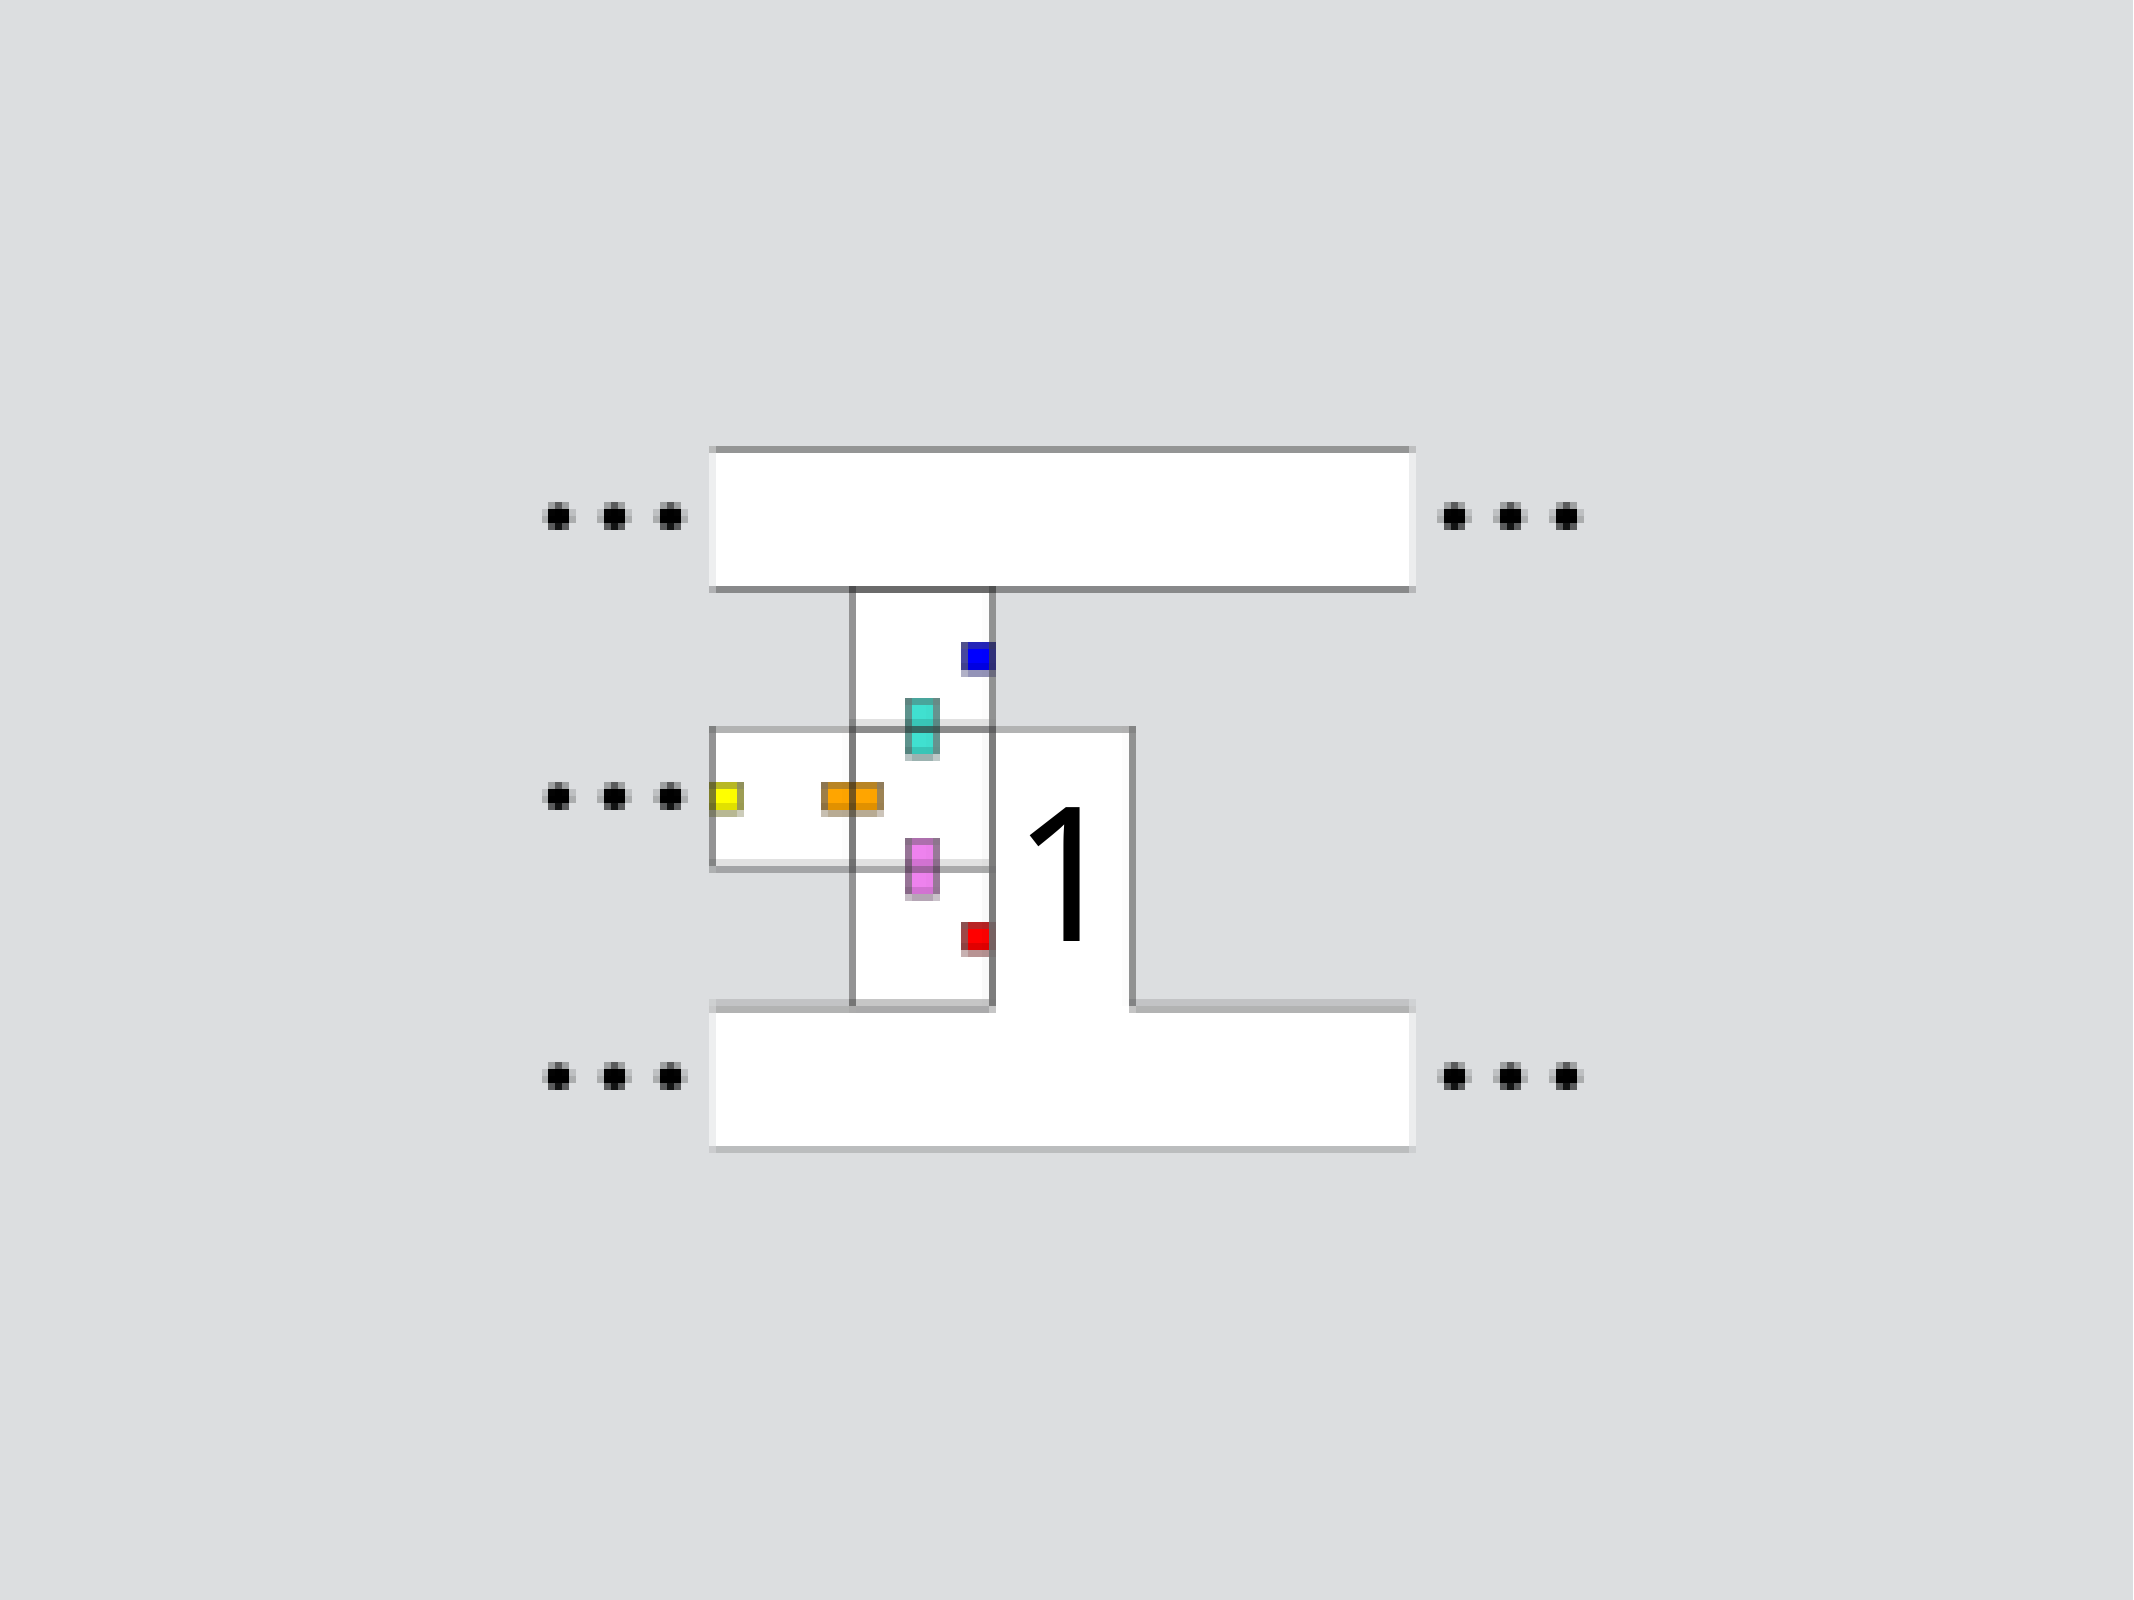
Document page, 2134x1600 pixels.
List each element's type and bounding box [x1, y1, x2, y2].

picture [542, 446, 1591, 1154]
